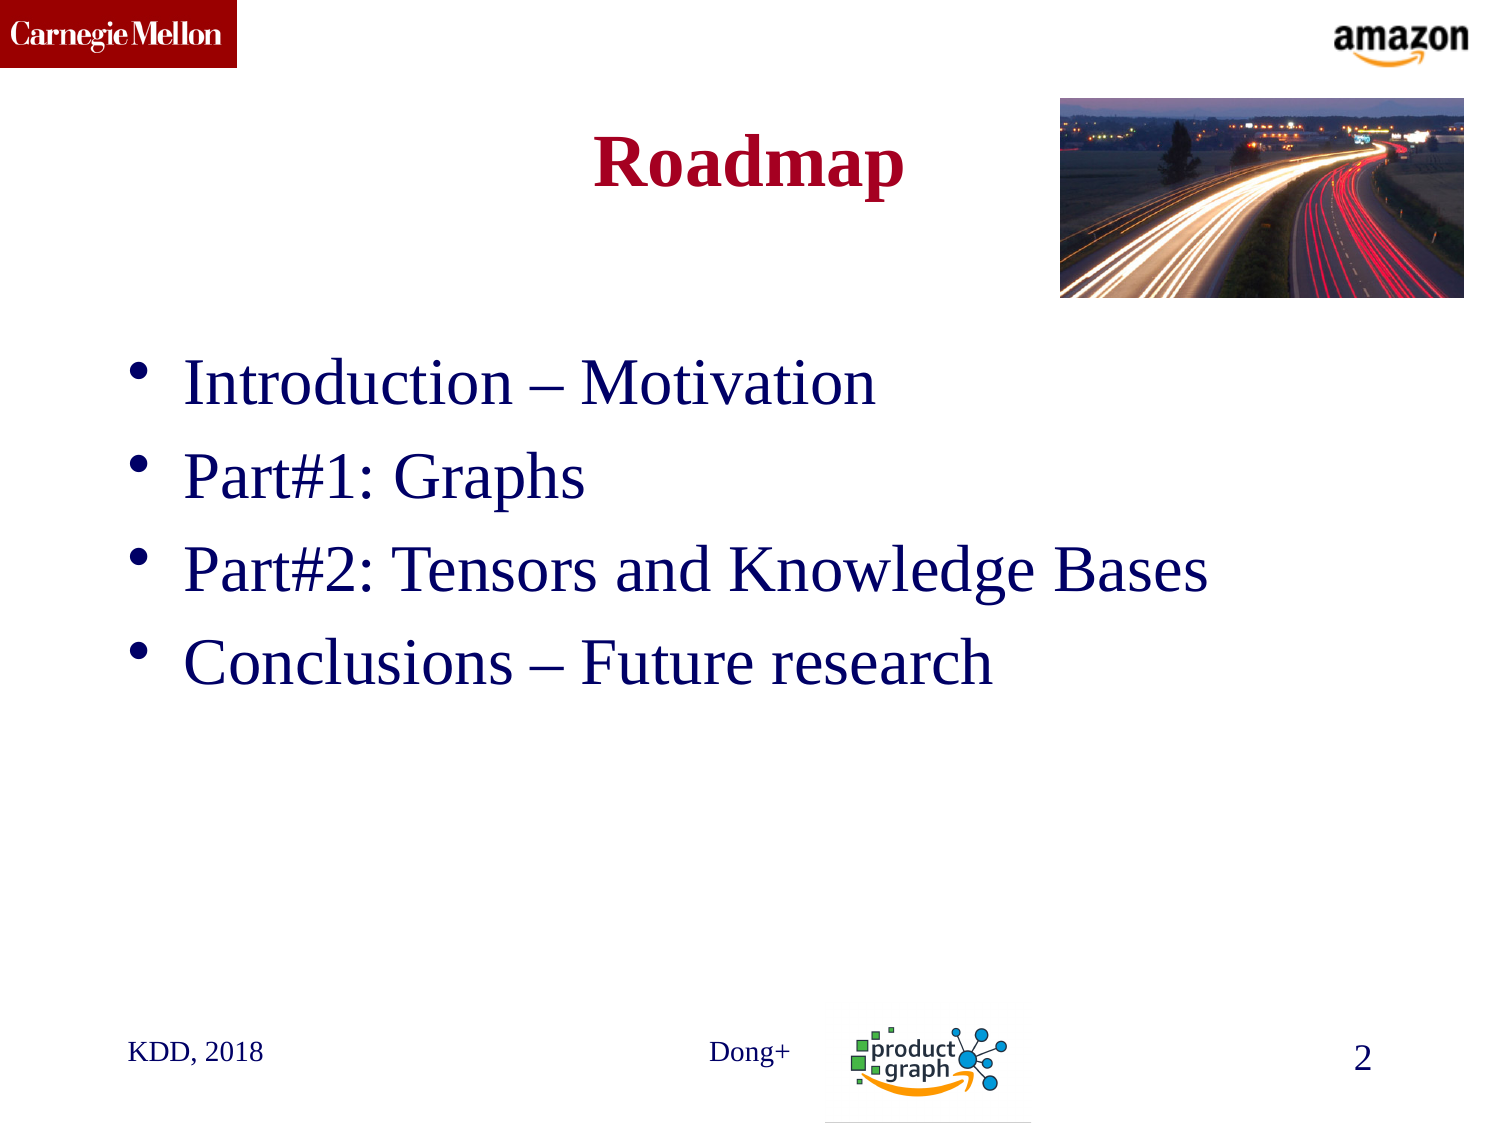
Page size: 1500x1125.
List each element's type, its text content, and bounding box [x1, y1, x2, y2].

slide_number KDD, 2018 [112, 1024, 426, 1101]
picture [1322, 4, 1484, 88]
footer Dong+ [512, 1024, 988, 1101]
list Introduction – Motivation Part#1: Graphs Part#2: Tensors and Knowledge Bases Conclusions – Future research [112, 237, 1388, 1001]
picture [0, 0, 237, 68]
slide_number 2 [1074, 1024, 1388, 1101]
picture [1060, 98, 1464, 299]
title Roadmap [112, 99, 1058, 213]
